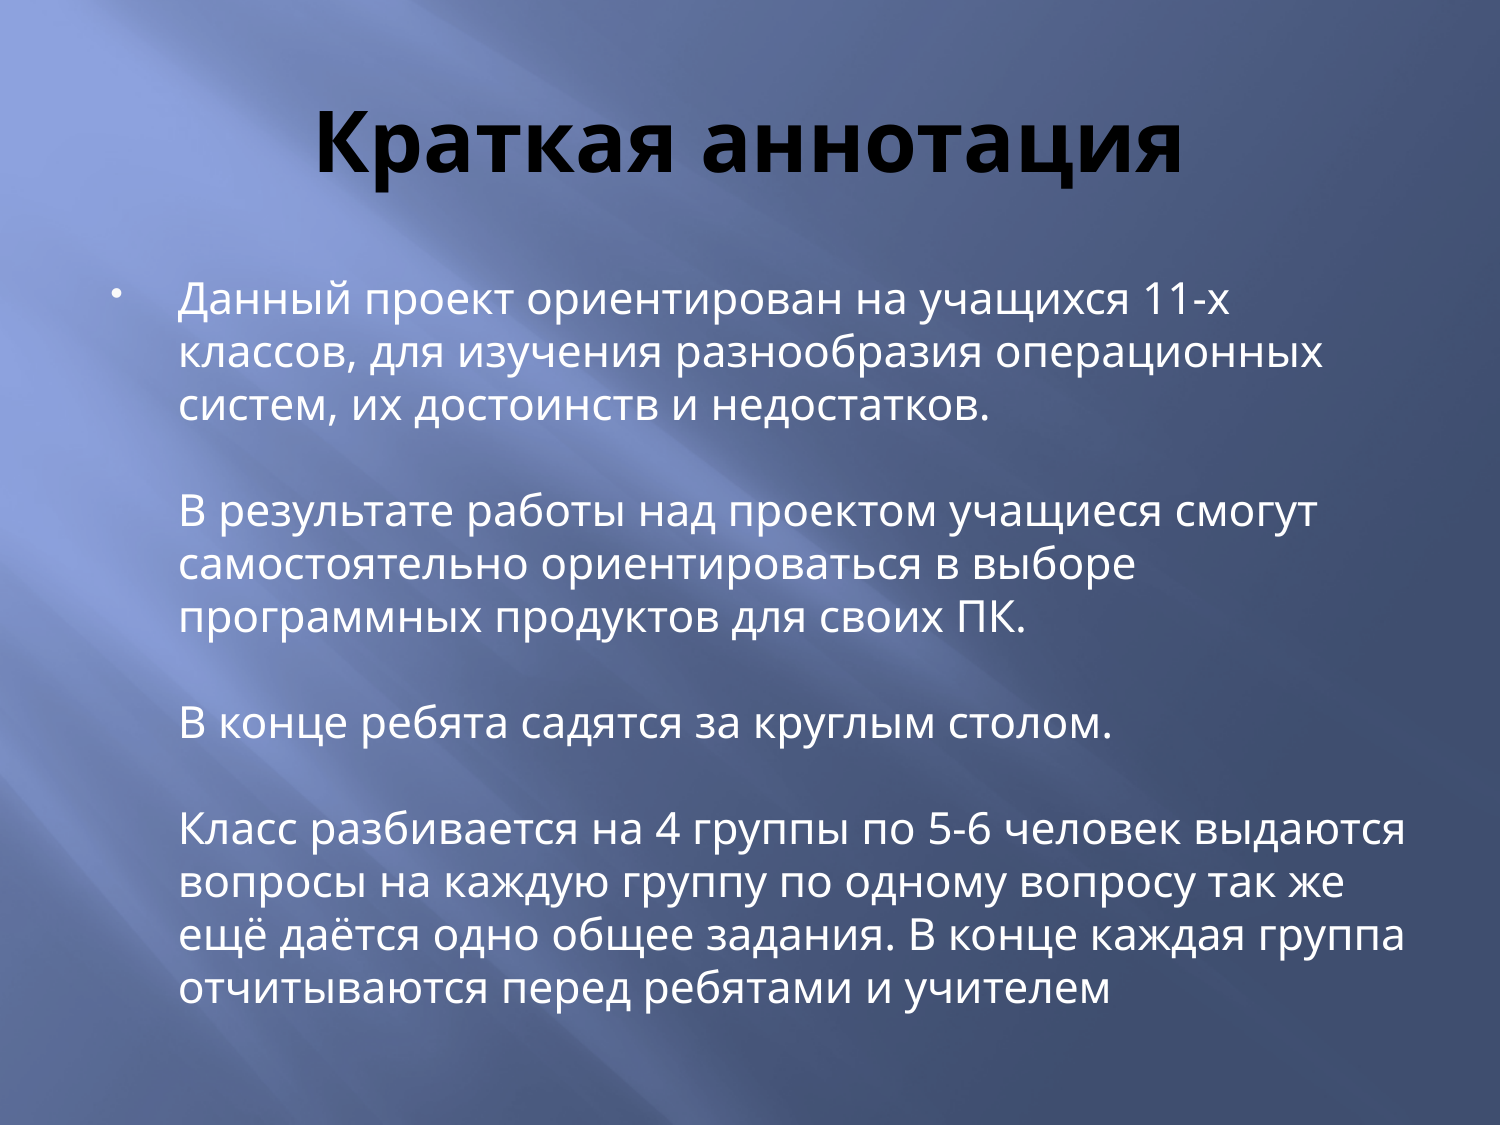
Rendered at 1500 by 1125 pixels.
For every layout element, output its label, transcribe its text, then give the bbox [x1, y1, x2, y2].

list Данный проект ориентирован на учащихся 11-х классов, для изучения разнообразия операционных систем, их достоинств и недостатков. В результате работы над проектом учащиеся смогут самостоятельно ориентироваться в выборе программных продуктов для своих ПК. В конце ребята садятся за круглым столом. Класс разбивается на 4 группы по 5-6 человек выдаются вопросы на каждую группу по одному вопросу так же ещё даётся одно общее задания. В конце каждая группа отчитываются перед ребятами и учителем [75, 262, 1425, 1035]
title Краткая аннотация [75, 45, 1425, 233]
